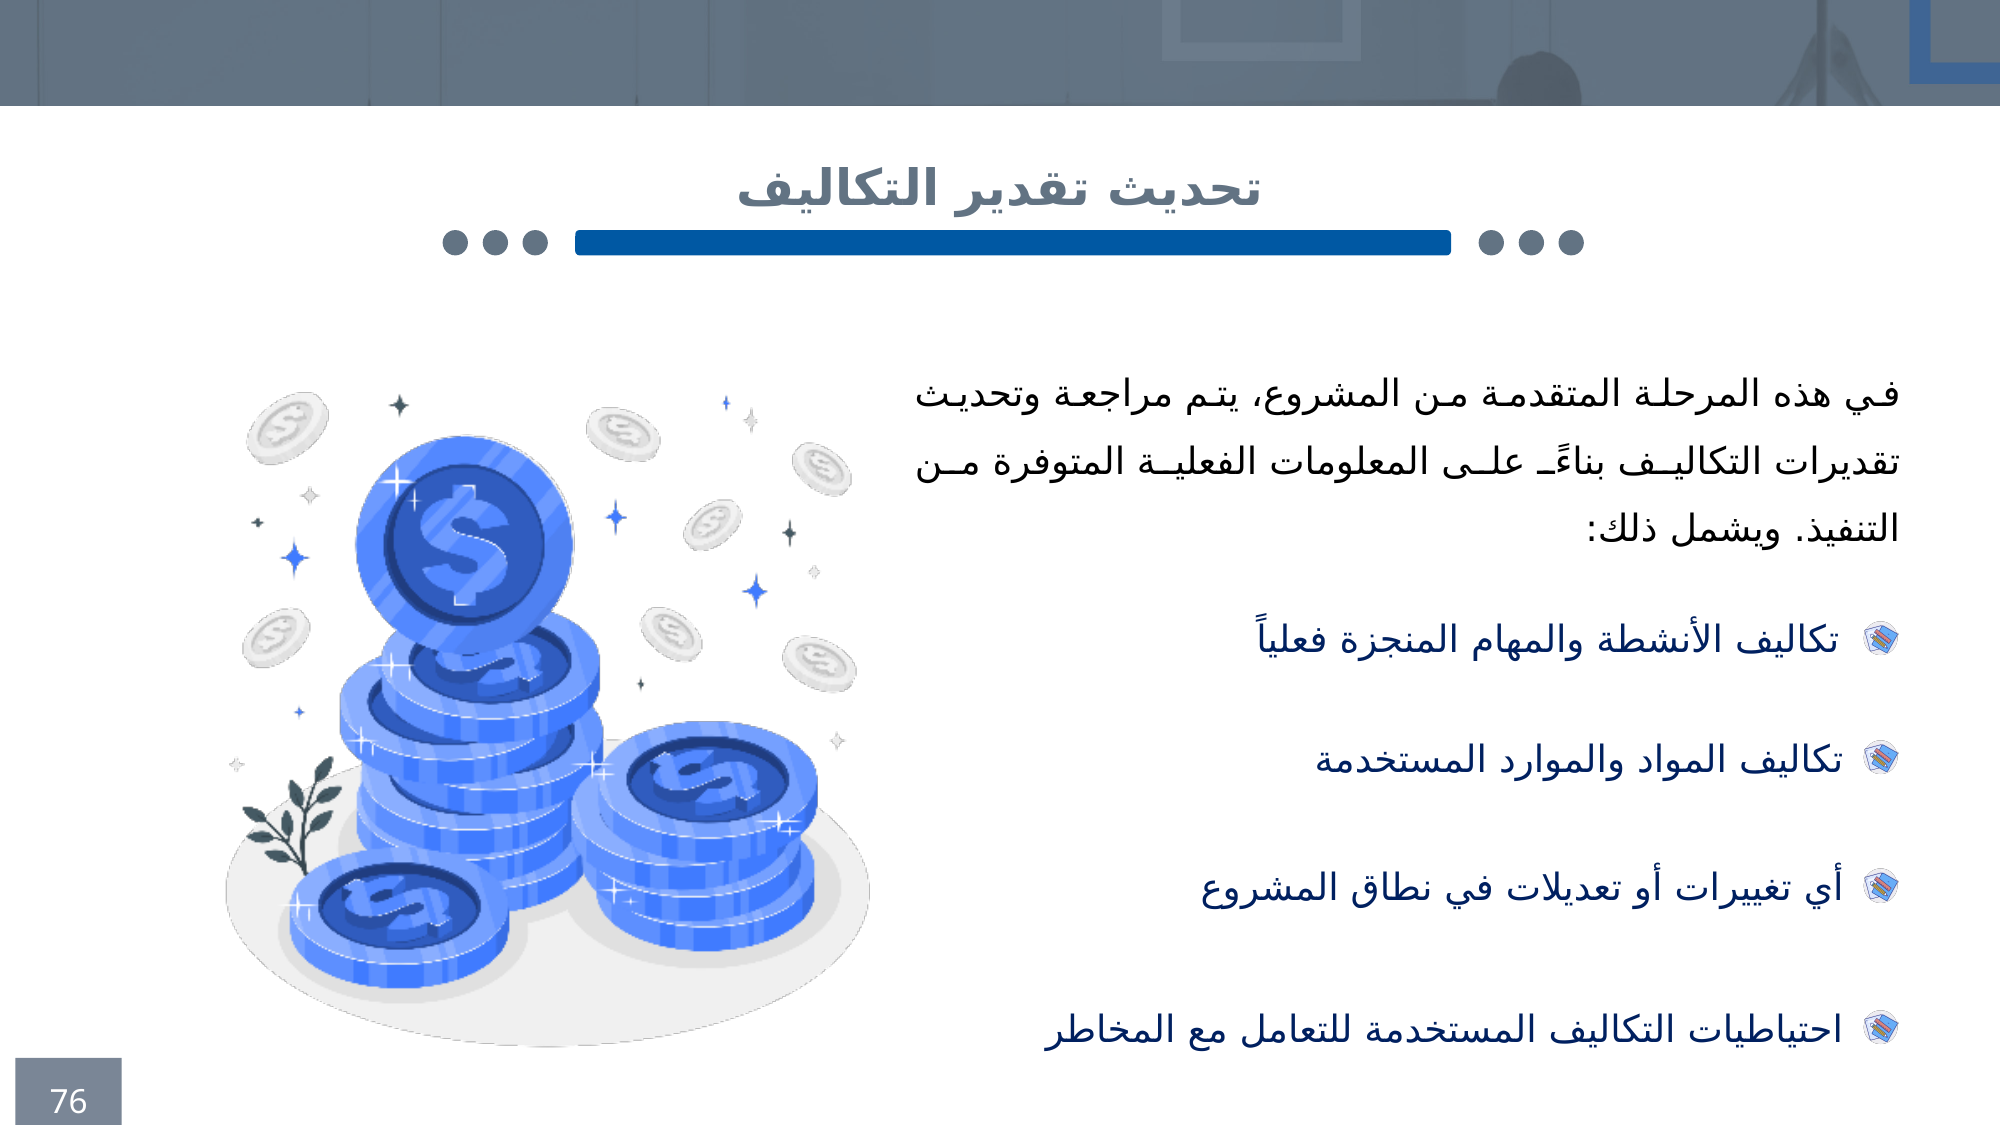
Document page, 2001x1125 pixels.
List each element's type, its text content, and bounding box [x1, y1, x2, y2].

picture [1861, 1007, 1901, 1047]
picture [1861, 618, 1901, 658]
picture [1861, 865, 1901, 906]
picture [193, 351, 900, 1059]
text_box تكاليف الأنشطة والمهام المنجزة فعلياً [900, 585, 1916, 668]
text_box أي تغييرات أو تعديلات في نطاق المشروع [900, 832, 1916, 916]
picture [0, 0, 2000, 106]
text_box احتياطيات التكاليف المستخدمة للتعامل مع المخاطر [900, 974, 1916, 1058]
text_box تكاليف المواد والموارد المستخدمة [900, 704, 1916, 788]
picture [1861, 737, 1901, 777]
text_box في هذه المرحلة المتقدمة من المشروع، يتم مراجعة وتحديث تقديرات التكاليف بناءً على المعلومات الفعلية المتوفرة من التنفيذ. ويشمل ذلك: [899, 339, 1916, 557]
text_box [330, 139, 1669, 256]
